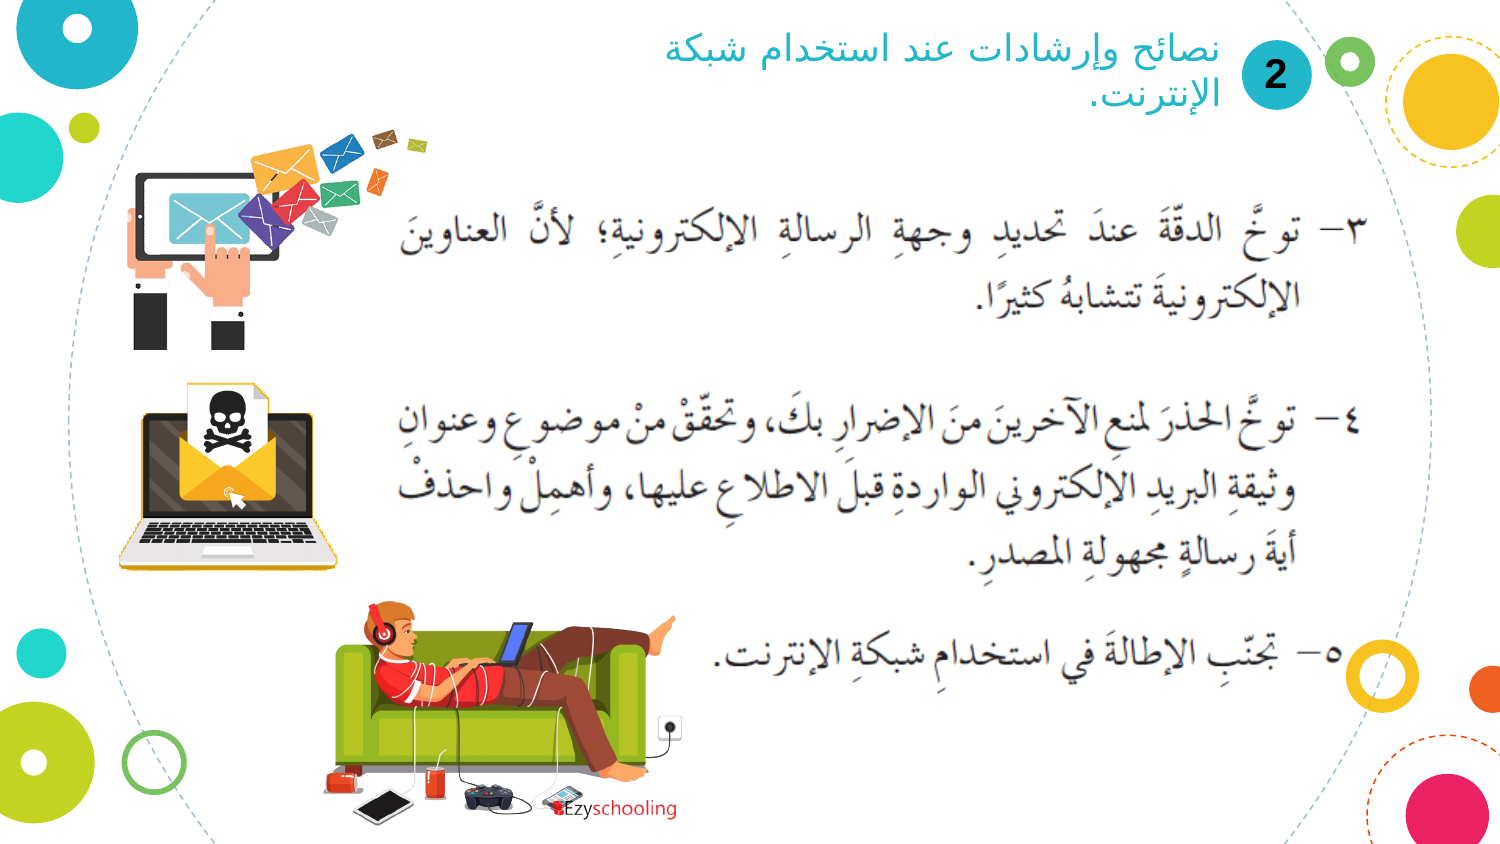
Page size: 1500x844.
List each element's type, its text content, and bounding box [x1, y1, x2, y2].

picture [694, 613, 1359, 700]
text_box نصائح وإرشادات عند استخدام شبكة الإنترنت. [596, 0, 1237, 151]
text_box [1241, 39, 1312, 111]
picture [0, 109, 1375, 350]
picture [315, 371, 1375, 832]
picture [87, 371, 368, 582]
